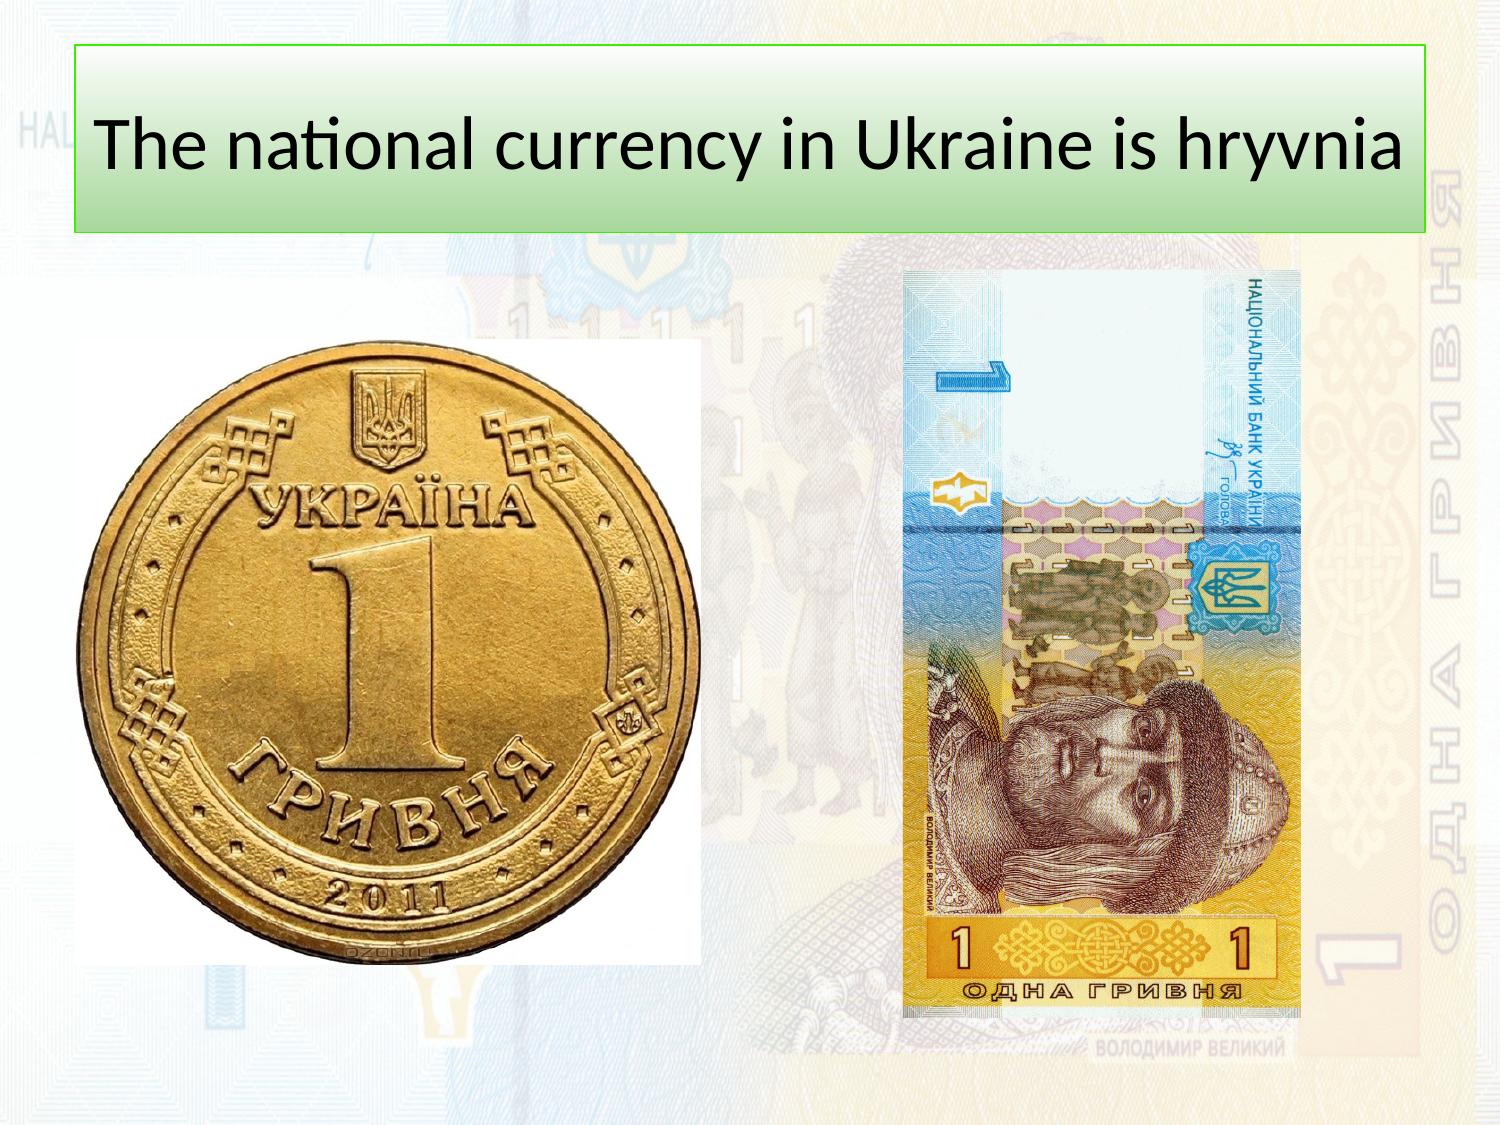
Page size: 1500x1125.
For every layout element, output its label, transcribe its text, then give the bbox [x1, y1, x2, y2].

picture [903, 852, 1301, 1018]
title The national currency in Ukraine is hryvnia [74, 44, 1426, 233]
picture [903, 271, 1301, 436]
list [74, 339, 701, 966]
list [726, 444, 1476, 844]
